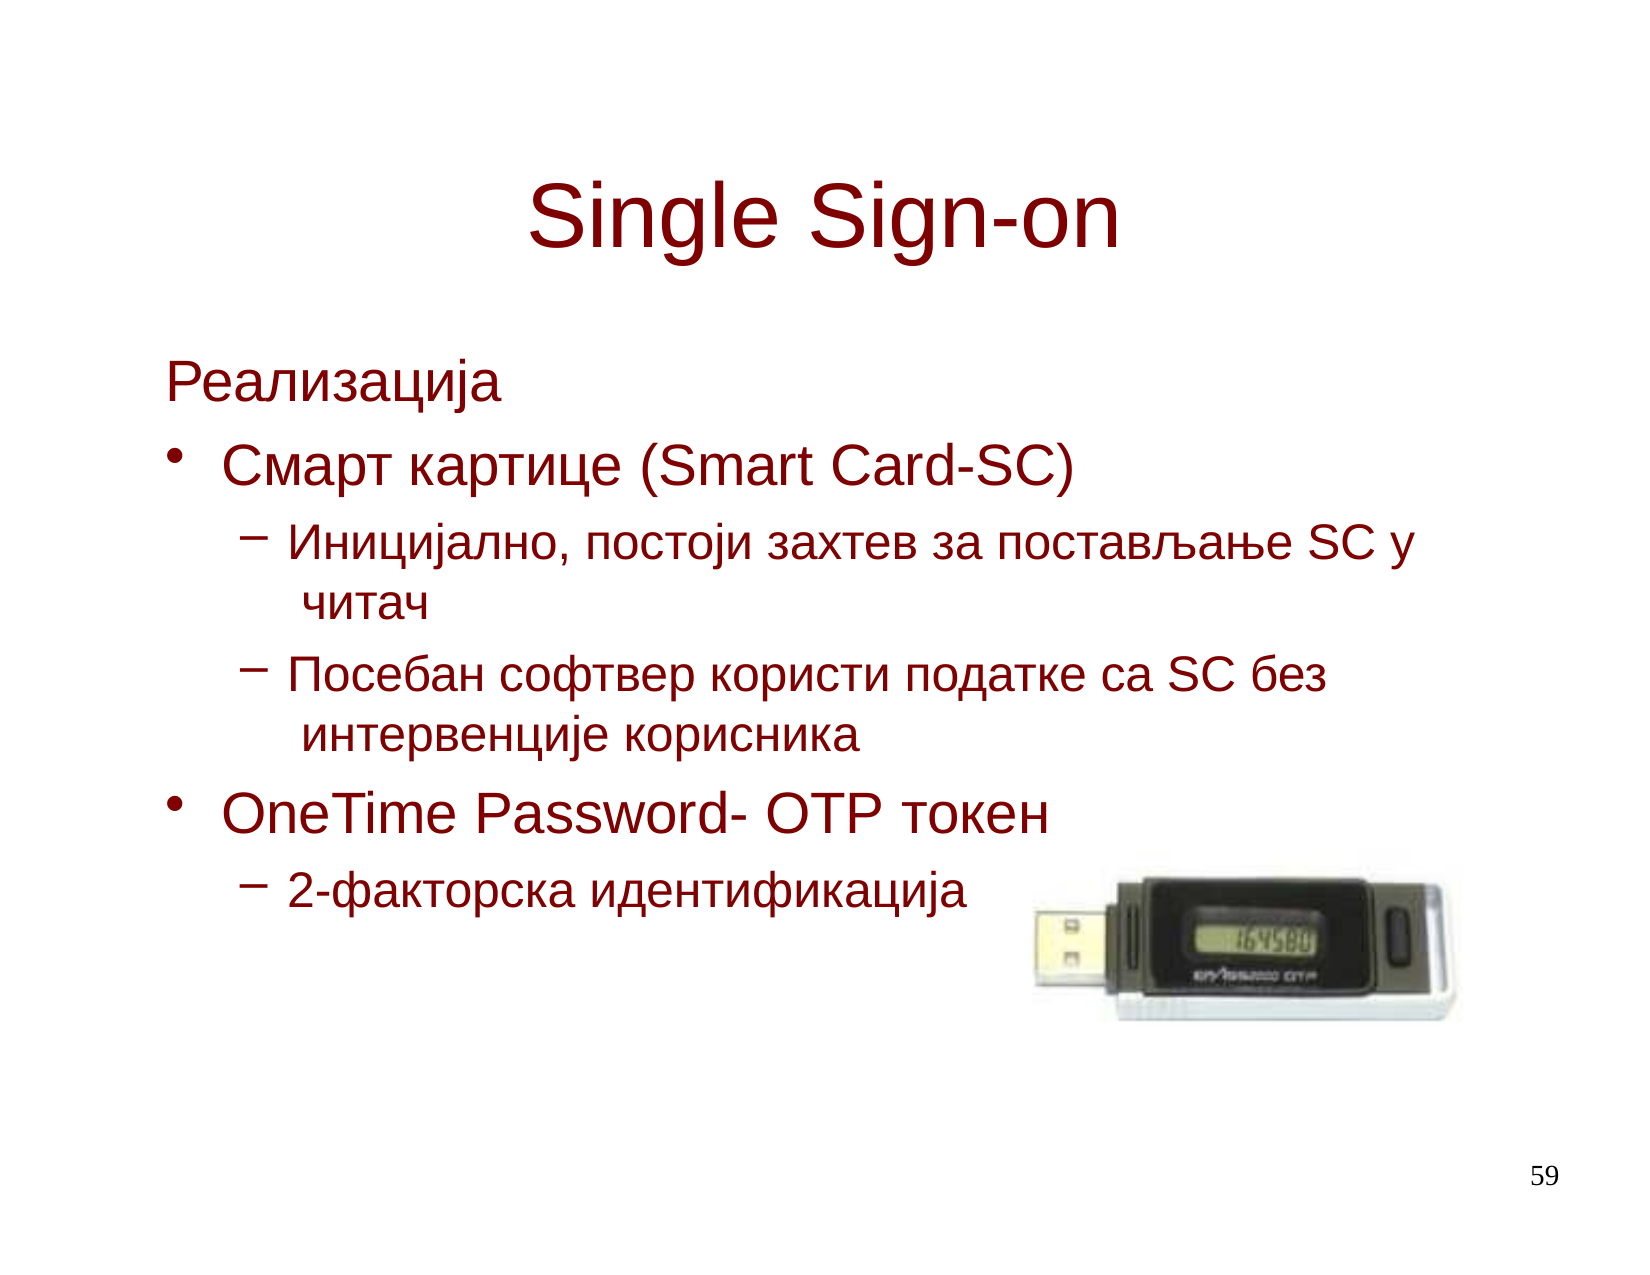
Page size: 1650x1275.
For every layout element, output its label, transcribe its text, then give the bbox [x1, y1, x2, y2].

text_box [999, 849, 1463, 1043]
title Single Sign-on [524, 154, 1126, 327]
text_box Реализација Смарт картице (Smart Card-SC) Иницијално, постоји захтев за постављање SC у читач Посебан софтвер користи податке са SC без интервенције корисника OneTime Password- OTP токен 2-факторска идентификација [162, 327, 1425, 918]
slide_number 59 [1526, 1157, 1564, 1275]
